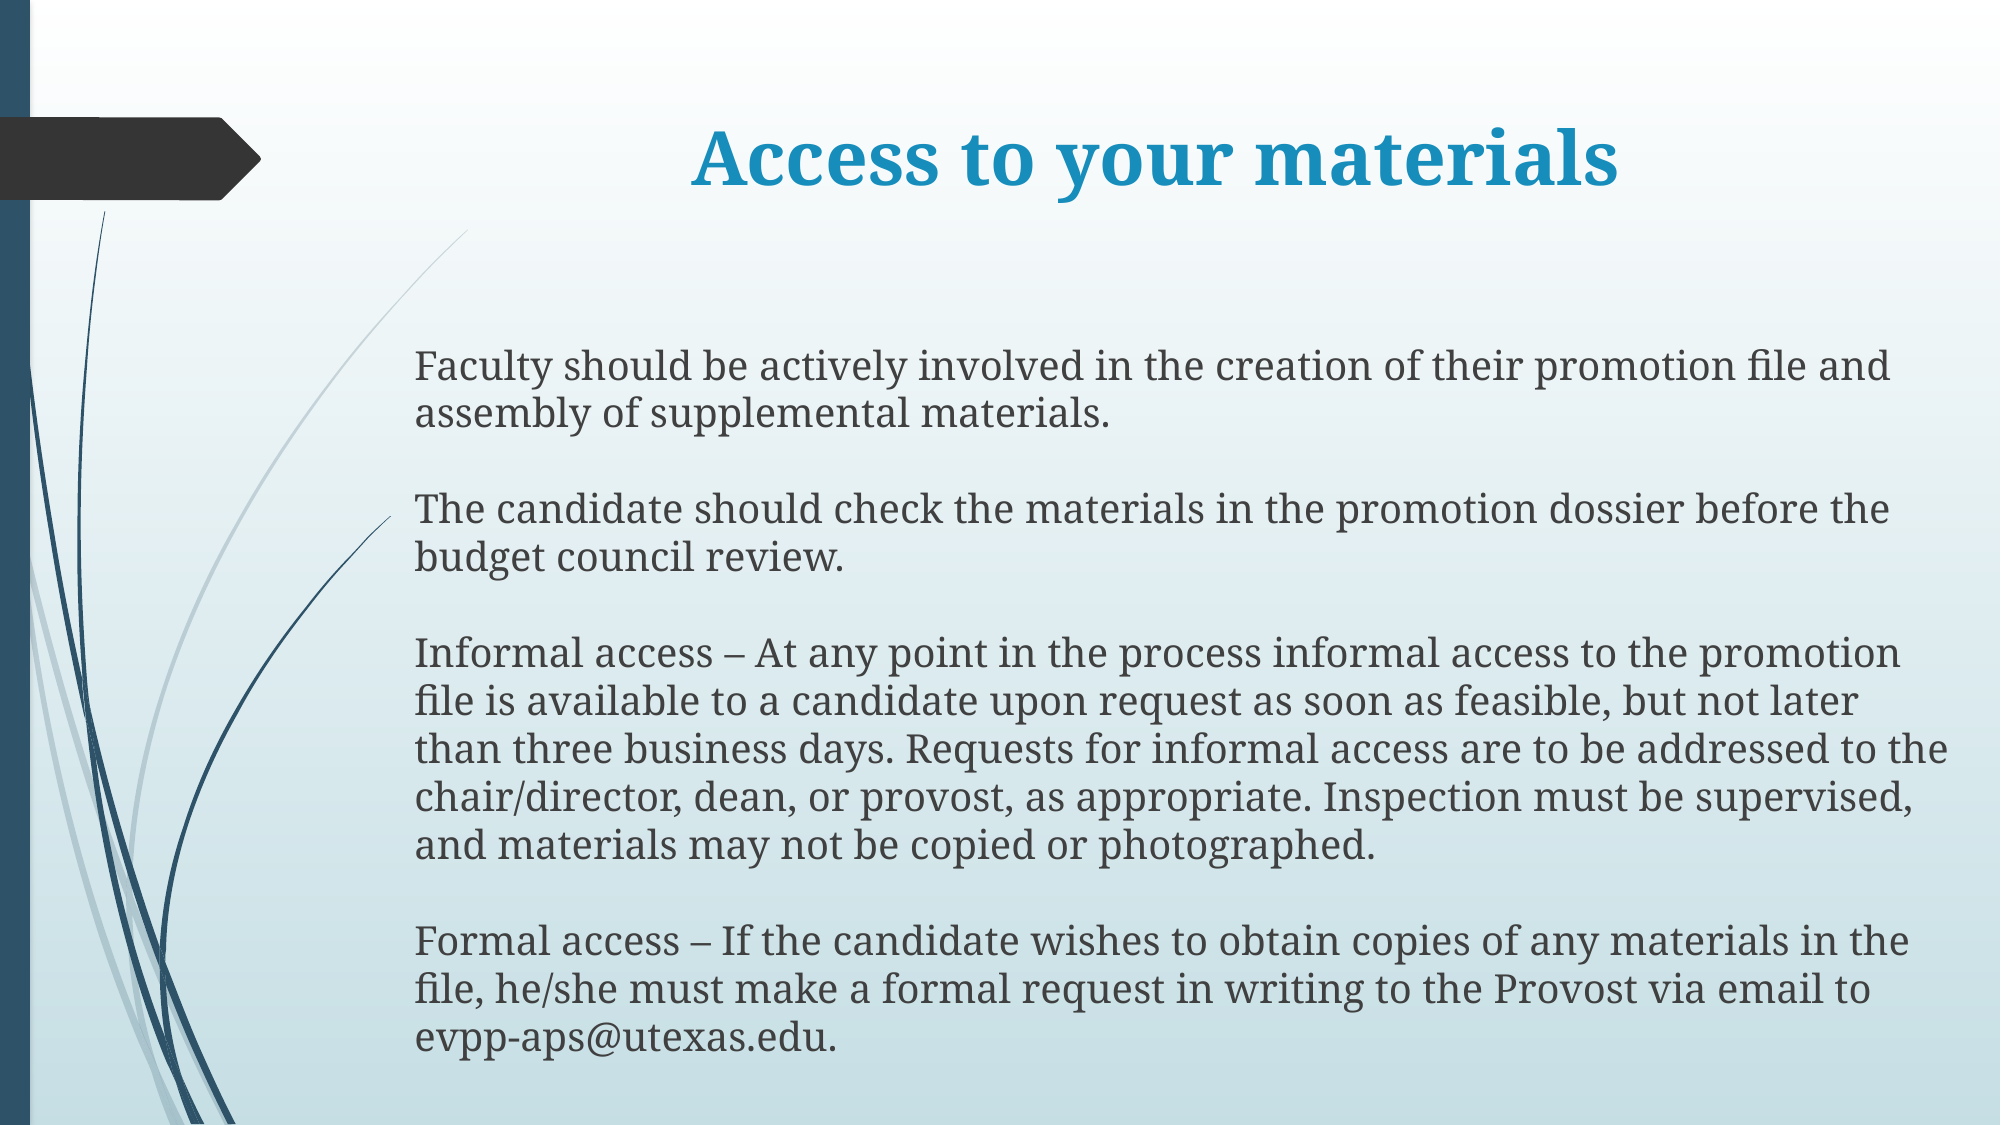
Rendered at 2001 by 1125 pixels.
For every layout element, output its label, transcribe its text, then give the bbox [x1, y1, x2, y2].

title Access to your materials [425, 102, 1888, 313]
list Faculty should be actively involved in the creation of their promotion file and assembly of supplemental materials. The candidate should check the materials in the promotion dossier before the budget council review. Informal access – At any point in the process informal access to the promotion file is available to a candidate upon request as soon as feasible, but not later than three business days. Requests for informal access are to be addressed to the chair/director, dean, or provost, as appropriate. Inspection must be supervised, and materials may not be copied or photographed. Formal access – If the candidate wishes to obtain copies of any materials in the file, he/she must make a formal request in writing to the Provost via email to evpp-aps@utexas.edu. [399, 332, 1973, 1089]
